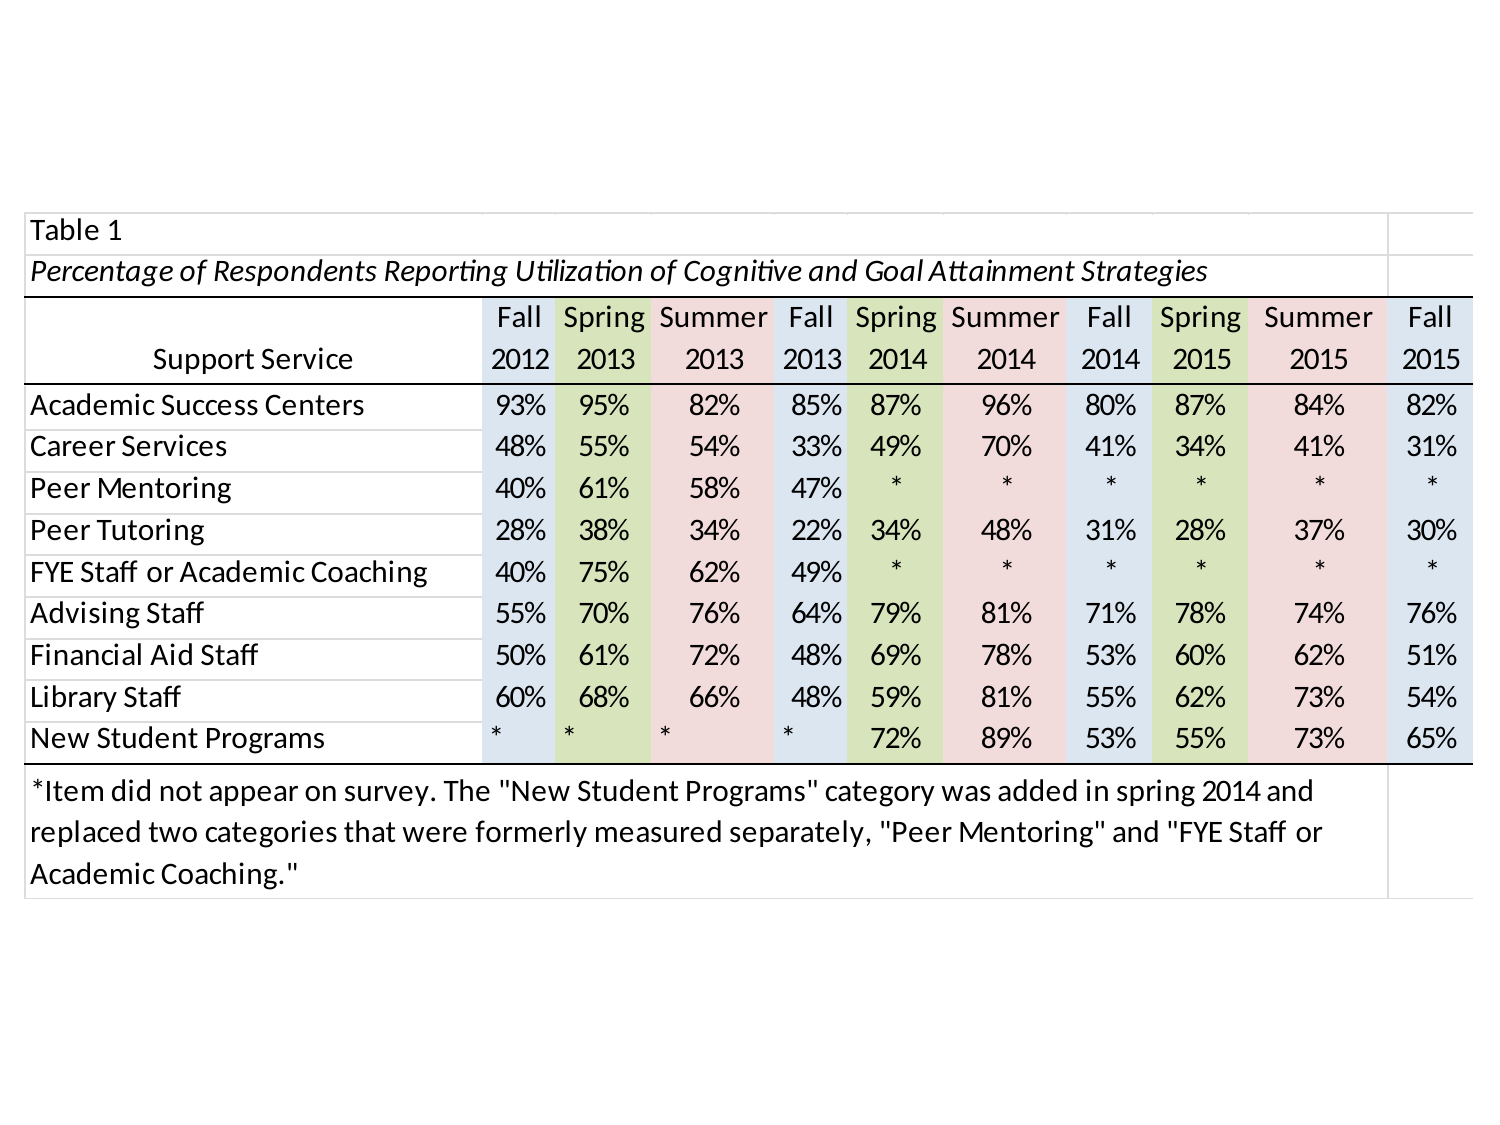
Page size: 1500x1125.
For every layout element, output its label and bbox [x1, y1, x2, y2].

picture [23, 212, 1476, 901]
